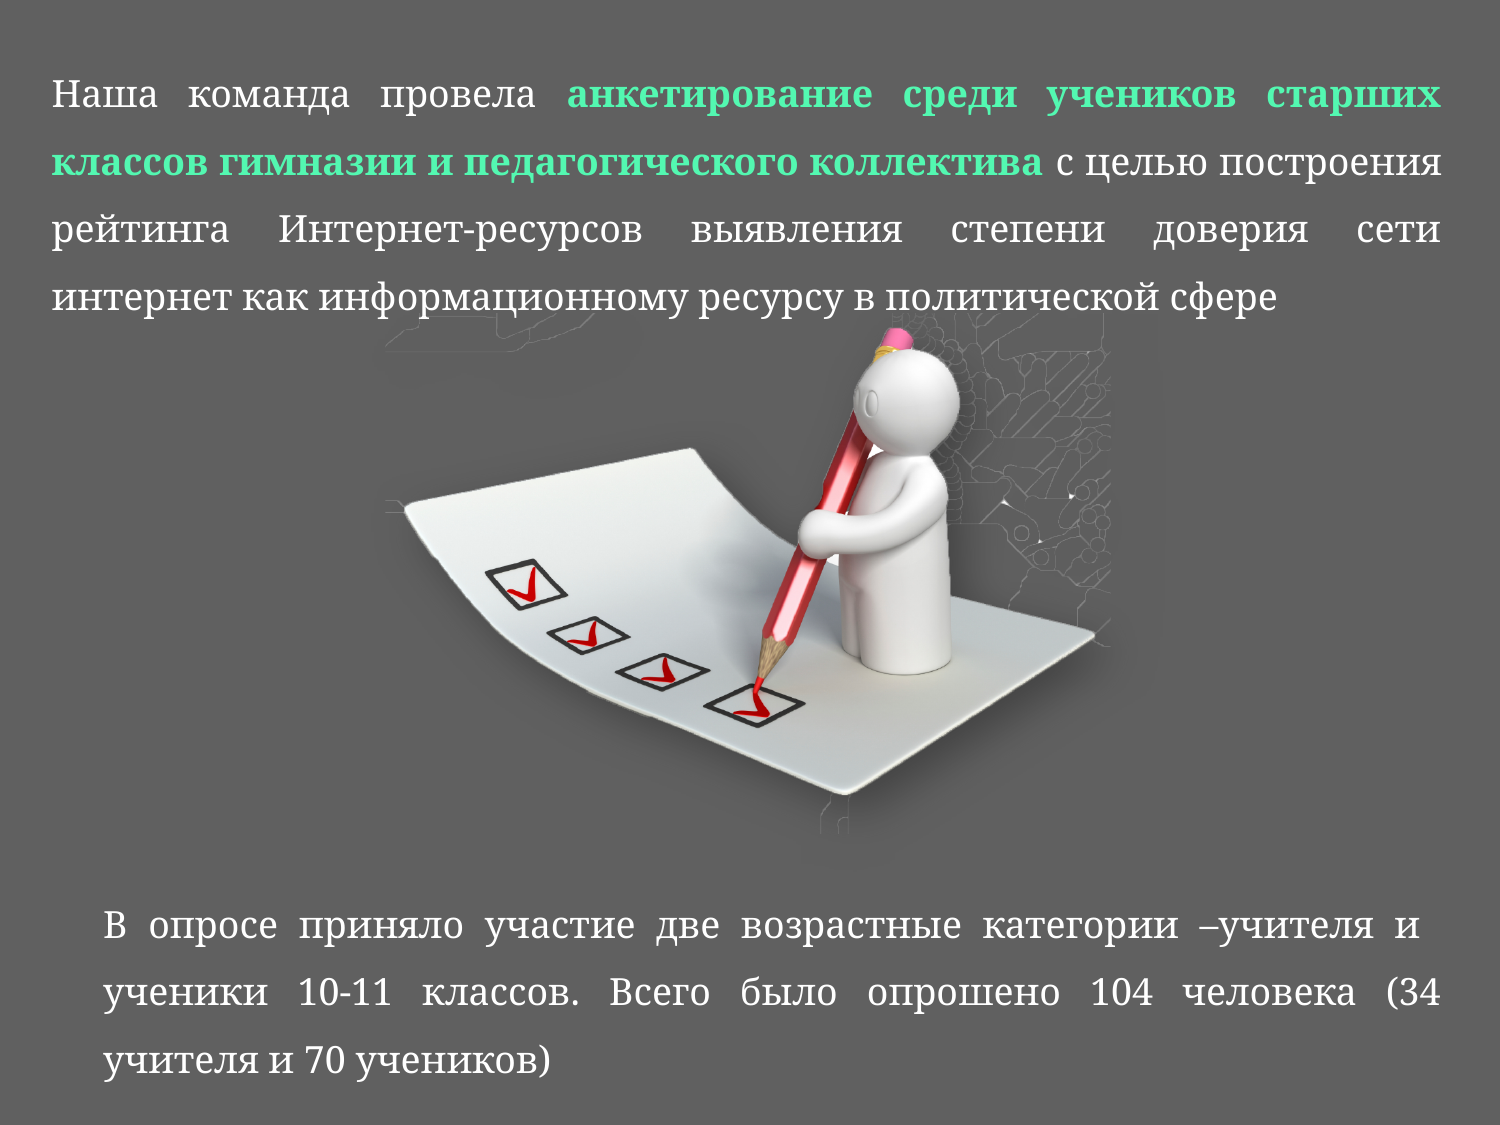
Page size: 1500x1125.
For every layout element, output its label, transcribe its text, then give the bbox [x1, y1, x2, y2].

picture [385, 313, 1111, 834]
text_box В опросе приняло участие две возрастные категории –учителя и ученики 10-11 классов. Всего было опрошено 104 человека (34 учителя и 70 учеников) [88, 870, 1457, 1088]
text_box Наша команда провела анкетирование среди учеников старших классов гимназии и педагогического коллектива с целью построения рейтинга Интернет-ресурсов выявления степени доверия сети интернет как информационному ресурсу в политической сфере [36, 40, 1457, 326]
